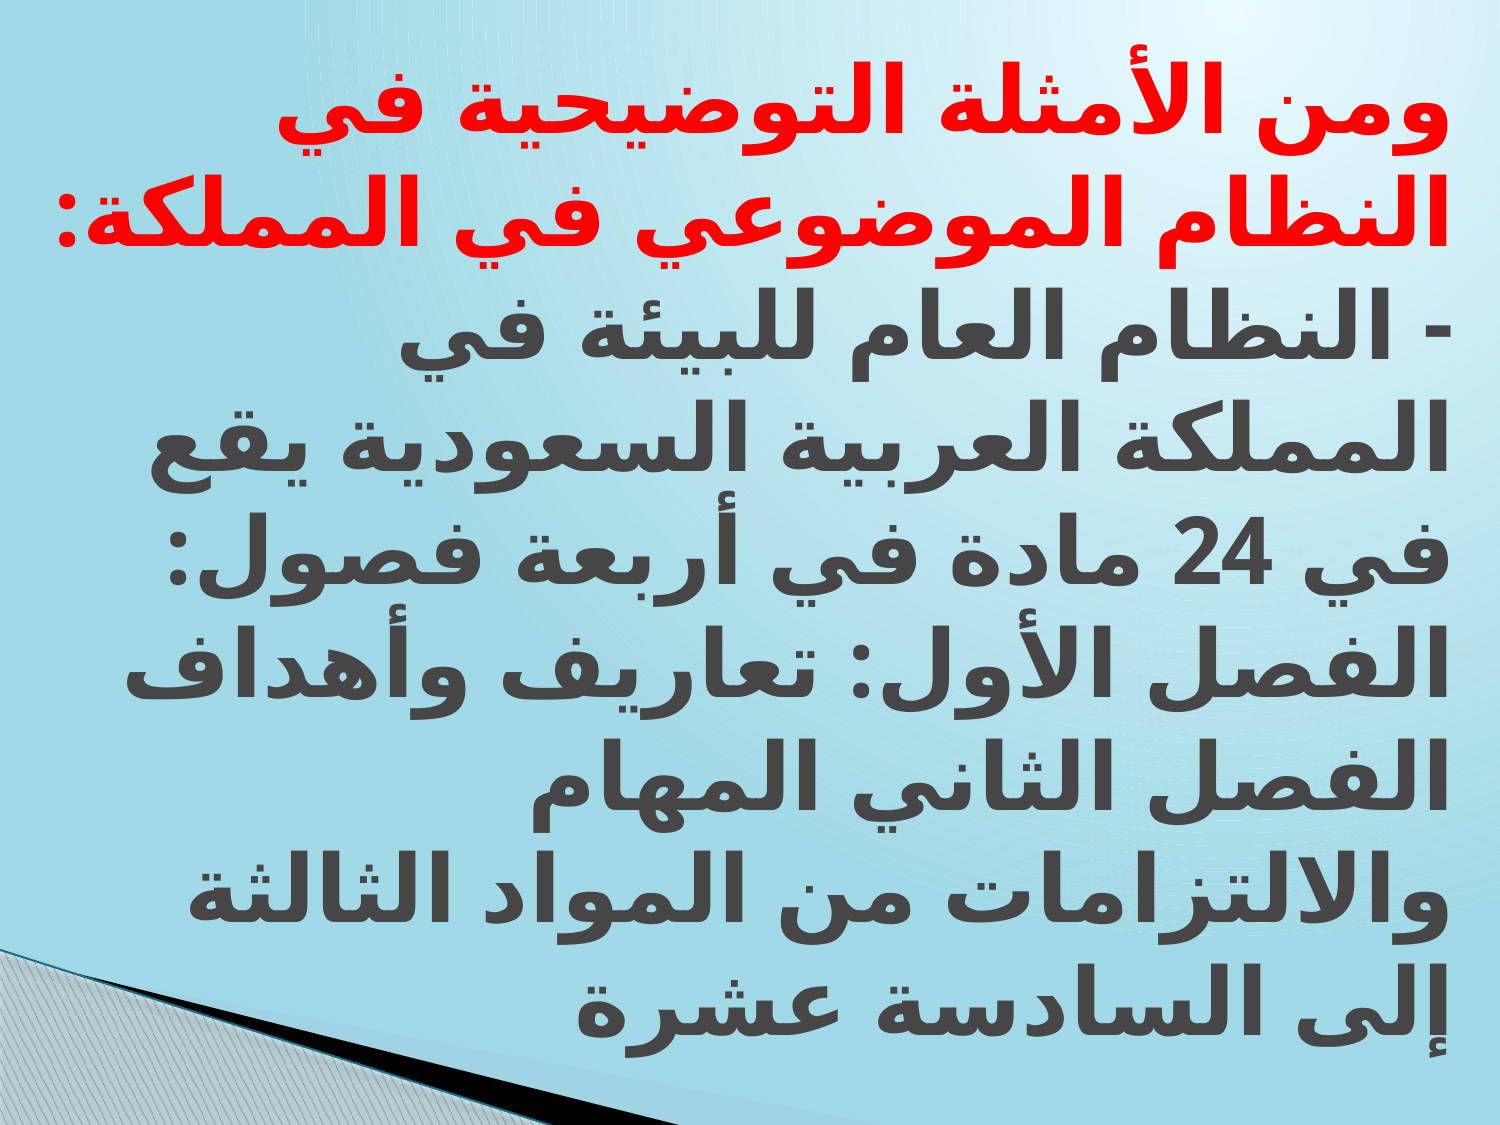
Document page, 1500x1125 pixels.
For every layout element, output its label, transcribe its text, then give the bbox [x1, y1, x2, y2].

title ومن الأمثلة التوضيحية في النظام الموضوعي في المملكة: - النظام العام للبيئة في المملكة العربية السعودية يقع في 24 مادة في أربعة فصول: الفصل الأول: تعاريف وأهداف الفصل الثاني المهام والالتزامات من المواد الثالثة إلى السادسة عشرة [29, 0, 1471, 1094]
